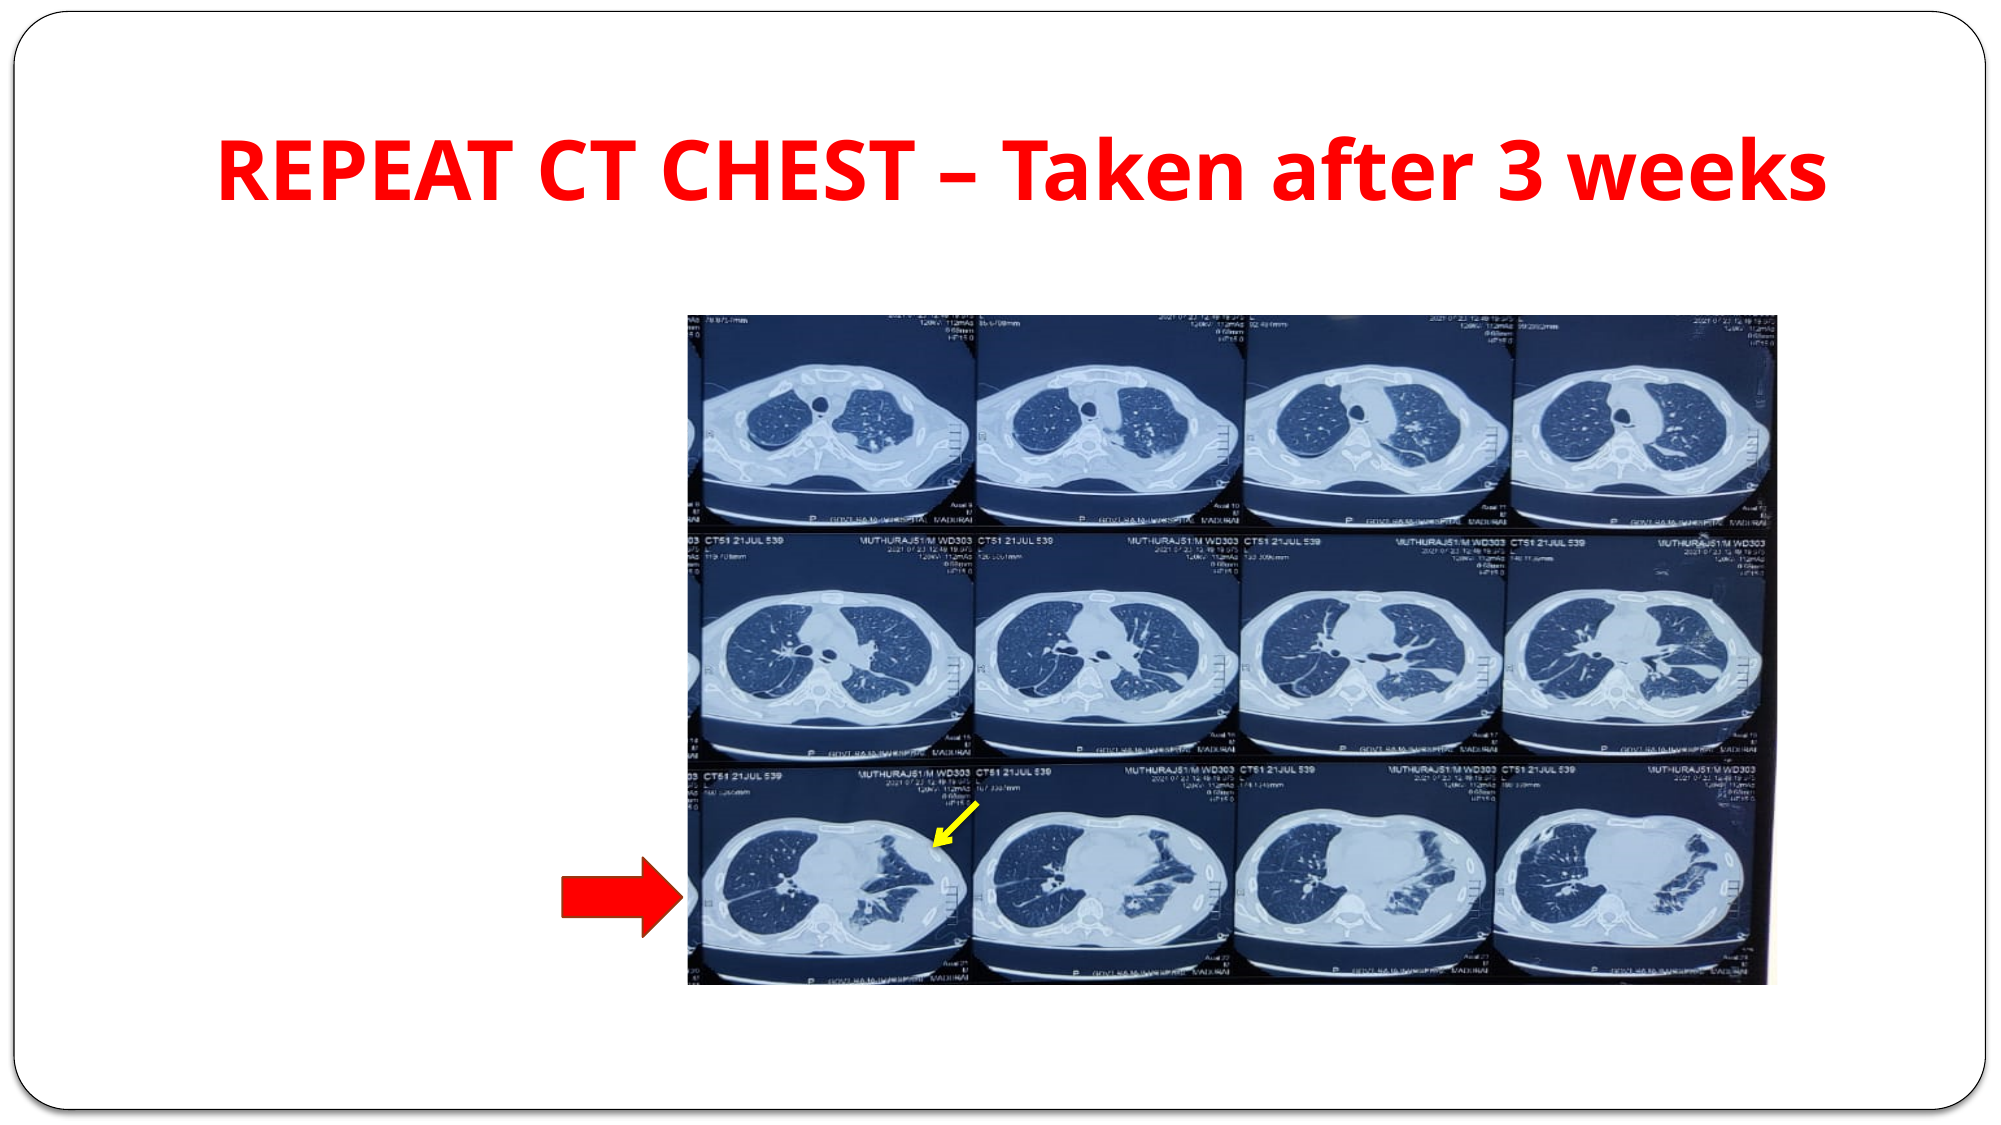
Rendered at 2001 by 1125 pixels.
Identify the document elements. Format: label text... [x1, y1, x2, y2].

text_box [561, 856, 681, 938]
title REPEAT CT CHEST – Taken after 3 weeks [200, 45, 1900, 233]
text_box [932, 802, 978, 848]
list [687, 314, 1778, 986]
